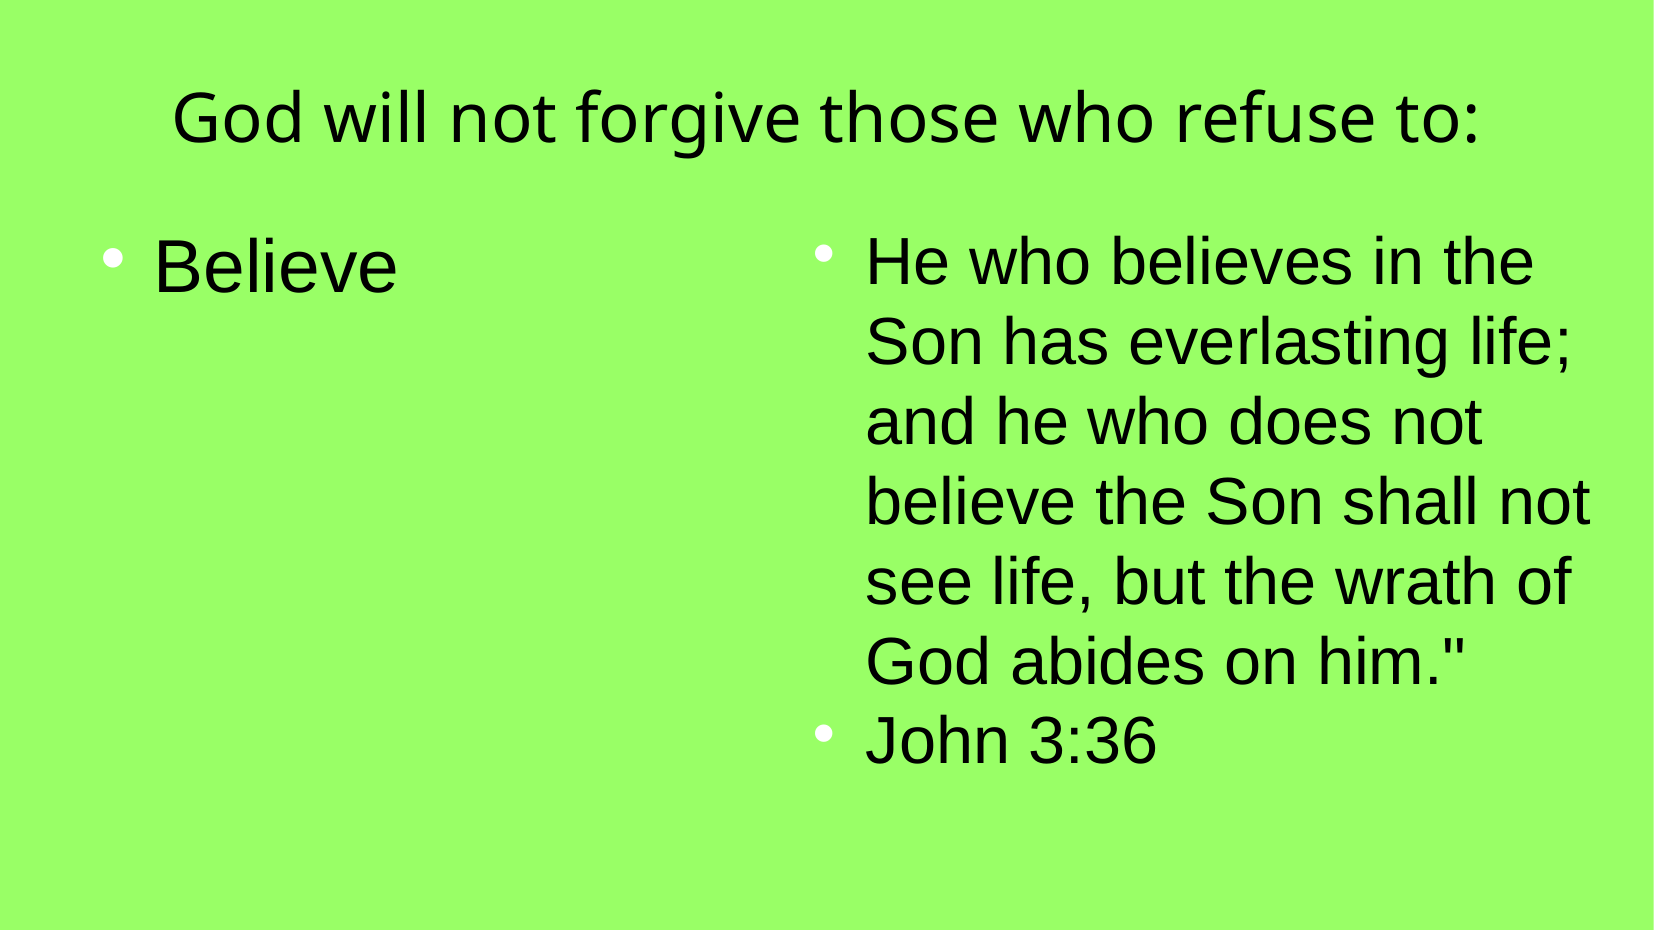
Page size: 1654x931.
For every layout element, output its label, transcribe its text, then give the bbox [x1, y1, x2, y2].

text_box God will not forgive those who refuse to: [82, 36, 1571, 193]
text_box He who believes in the Son has everlasting life; and he who does not believe the Son shall not see life, but the wrath of God abides on him." John 3:36 [794, 217, 1620, 855]
text_box Believe [82, 217, 794, 757]
